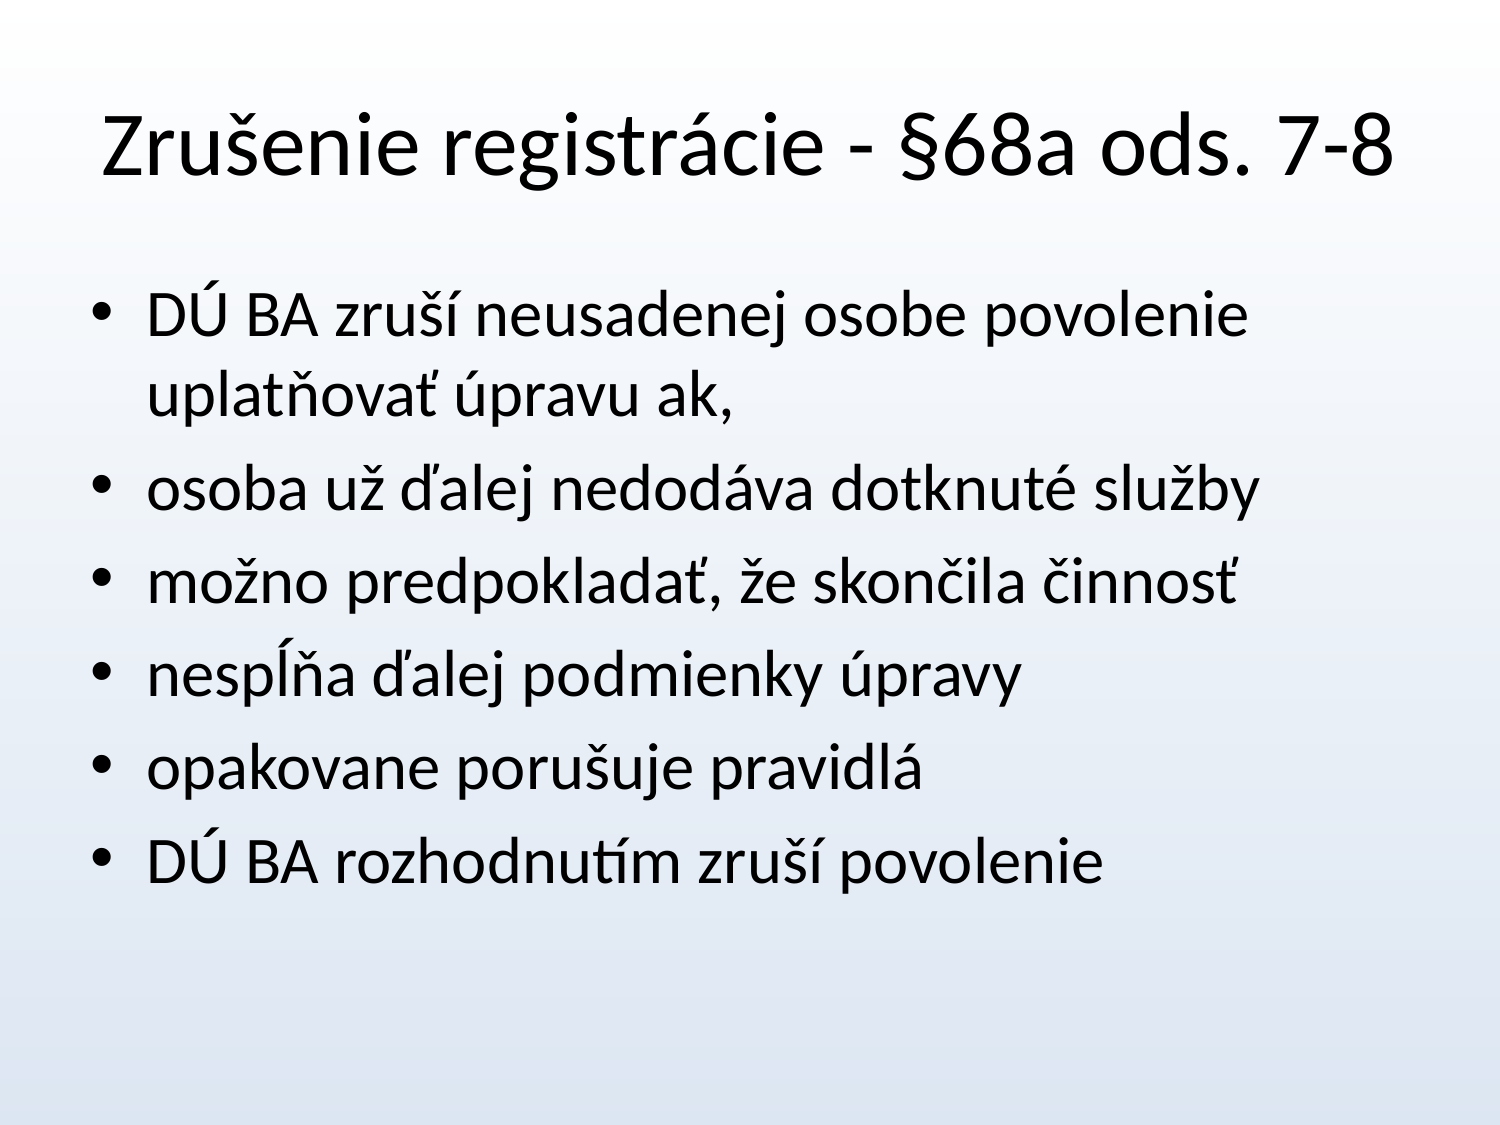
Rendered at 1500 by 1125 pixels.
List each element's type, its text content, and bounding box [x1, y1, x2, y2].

title Zrušenie registrácie - §68a ods. 7-8 [75, 45, 1425, 233]
list DÚ BA zruší neusadenej osobe povolenie uplatňovať úpravu ak, osoba už ďalej nedodáva dotknuté služby možno predpokladať, že skončila činnosť nespĺňa ďalej podmienky úpravy opakovane porušuje pravidlá DÚ BA rozhodnutím zruší povolenie [75, 262, 1425, 1005]
